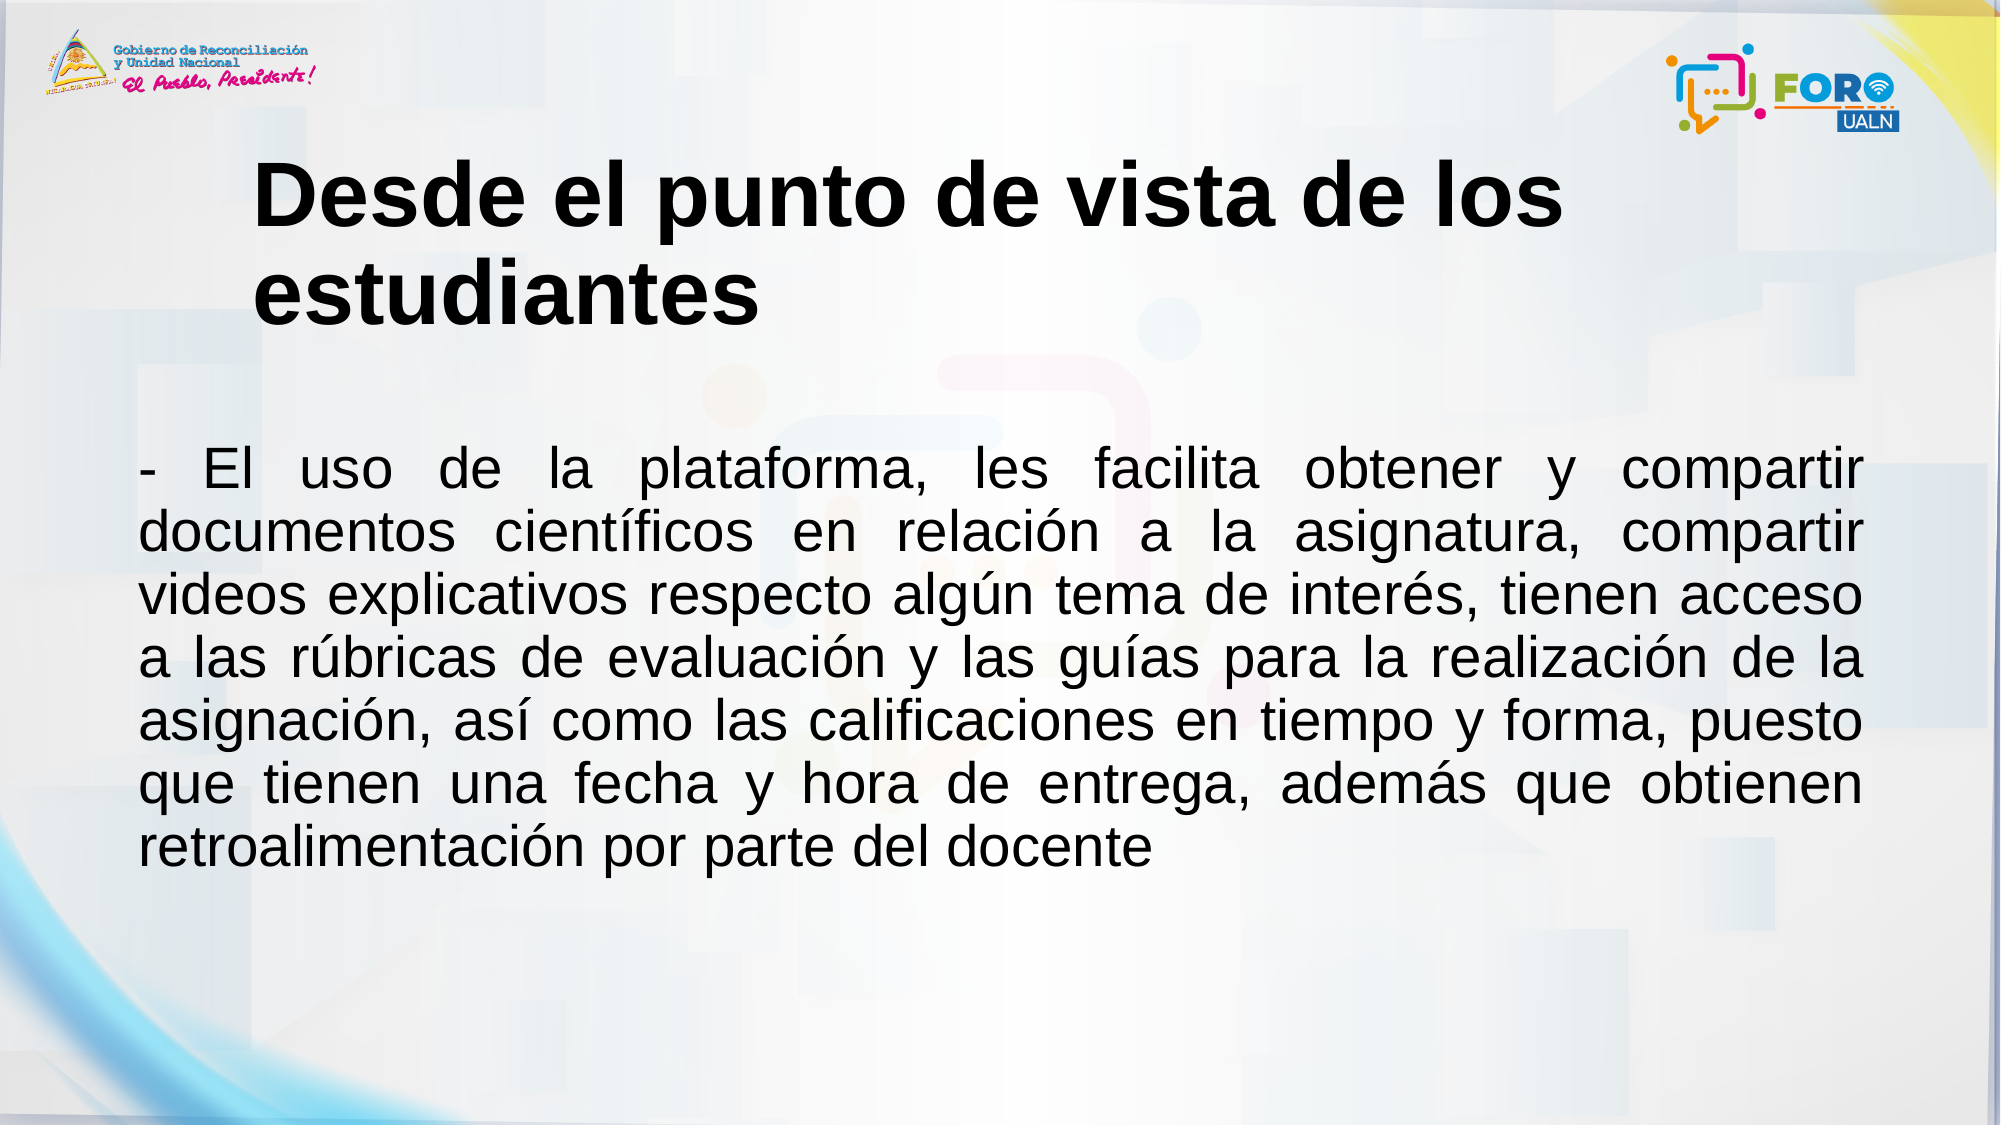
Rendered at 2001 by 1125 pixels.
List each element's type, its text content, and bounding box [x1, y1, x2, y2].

list - El uso de la plataforma, les facilita obtener y compartir documentos científicos en relación a la asignatura, compartir videos explicativos respecto algún tema de interés, tienen acceso a las rúbricas de evaluación y las guías para la realización de la asignación, así como las calificaciones en tiempo y forma, puesto que tienen una fecha y hora de entrega, además que obtienen retroalimentación por parte del docente [123, 430, 1882, 988]
title Desde el punto de vista de los estudiantes [237, 137, 1963, 355]
picture [0, 0, 2001, 1125]
